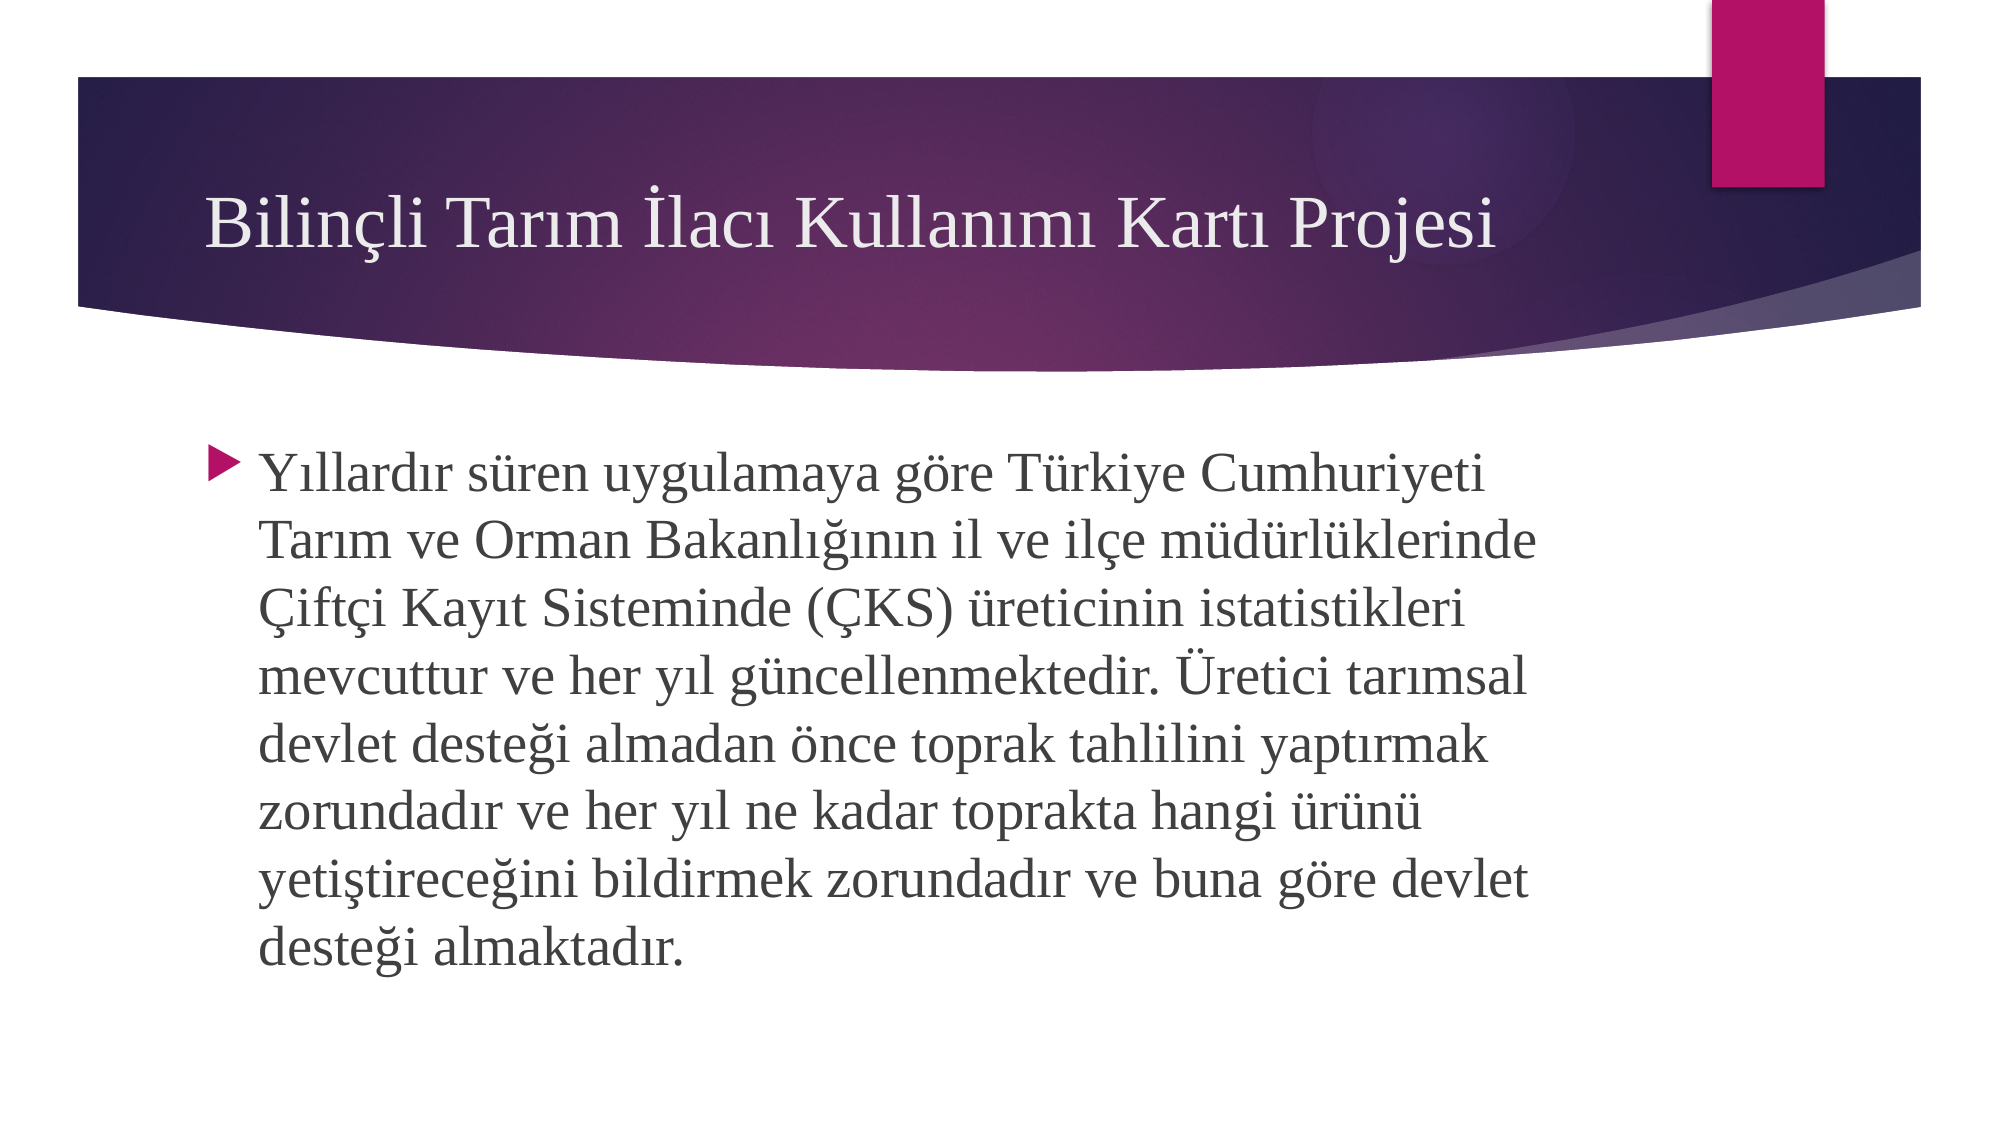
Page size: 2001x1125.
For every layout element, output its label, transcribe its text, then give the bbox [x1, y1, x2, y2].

list Yıllardır süren uygulamaya göre Türkiye Cumhuriyeti Tarım ve Orman Bakanlığının il ve ilçe müdürlüklerinde Çiftçi Kayıt Sisteminde (ÇKS) üreticinin istatistikleri mevcuttur ve her yıl güncellenmektedir. Üretici tarımsal devlet desteği almadan önce toprak tahlilini yaptırmak zorundadır ve her yıl ne kadar toprakta hangi ürünü yetiştireceğini bildirmek zorundadır ve buna göre devlet desteği almaktadır. [189, 427, 1638, 988]
title Bilinçli Tarım İlacı Kullanımı Kartı Projesi [189, 159, 1627, 276]
